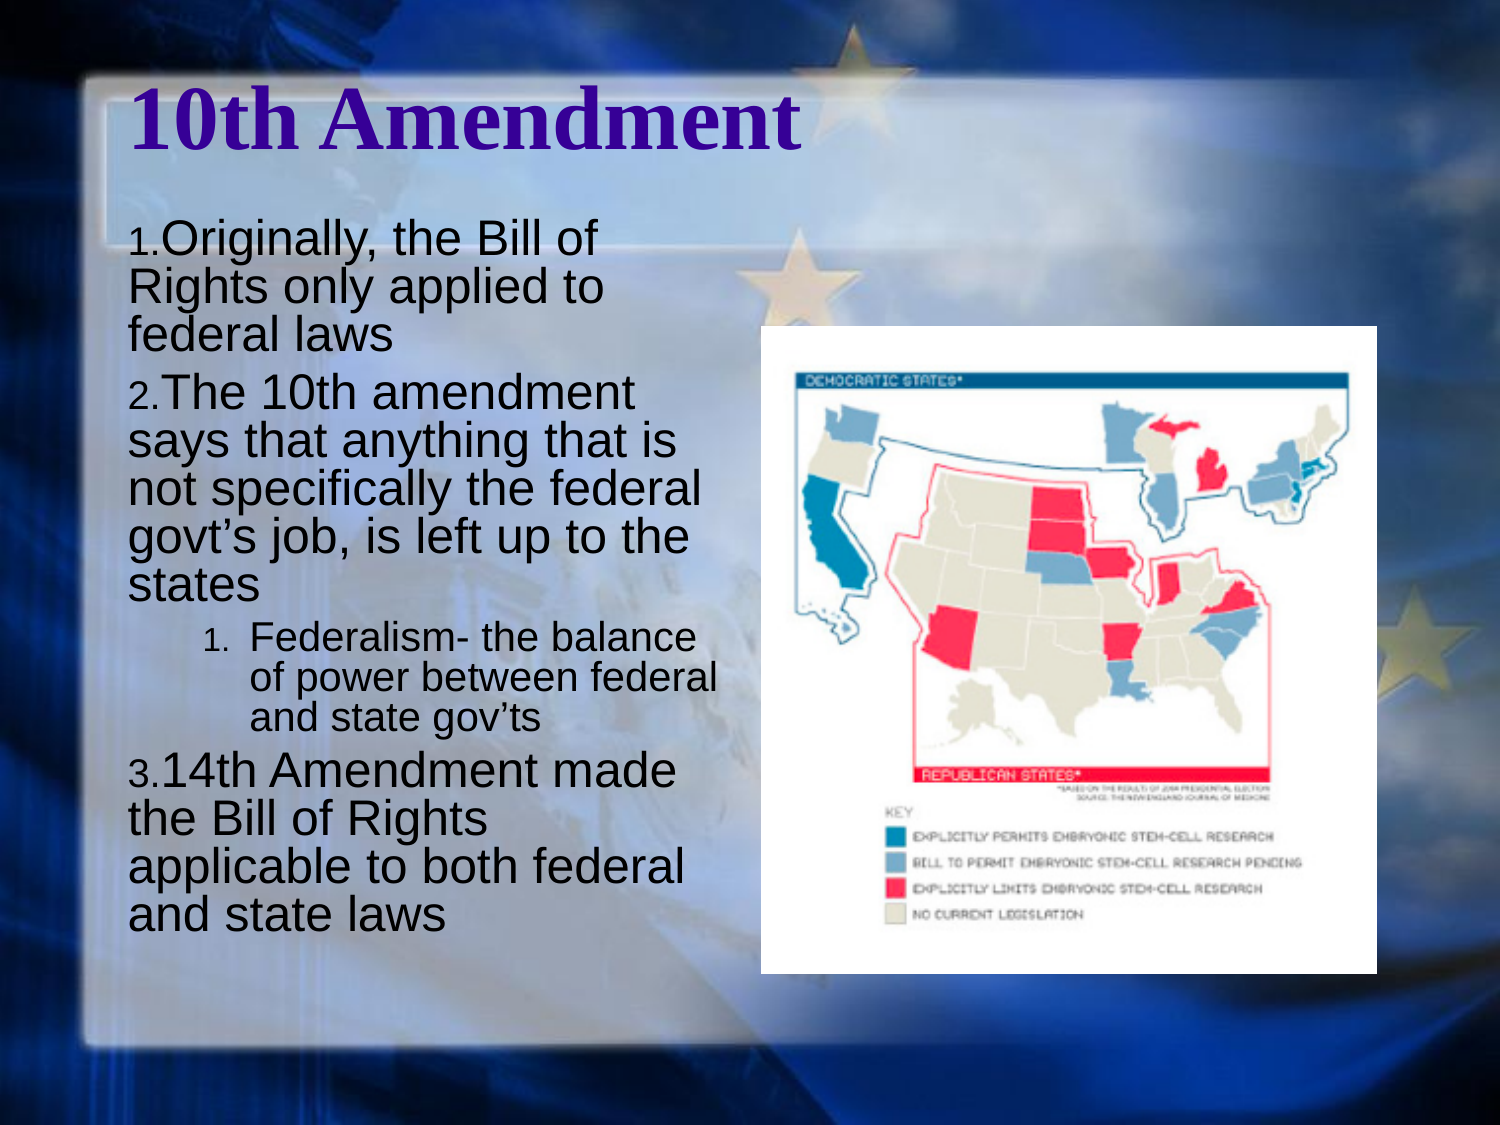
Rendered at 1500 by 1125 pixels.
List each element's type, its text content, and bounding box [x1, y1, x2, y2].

picture [0, 0, 1500, 1125]
list Originally, the Bill of Rights only applied to federal laws The 10th amendment says that anything that is not specifically the federal govt’s job, is left up to the states Federalism- the balance of power between federal and state gov’ts 14th Amendment made the Bill of Rights applicable to both federal and state laws [112, 209, 738, 885]
text_box [761, 287, 1412, 974]
title 10th Amendment [112, 62, 1388, 263]
